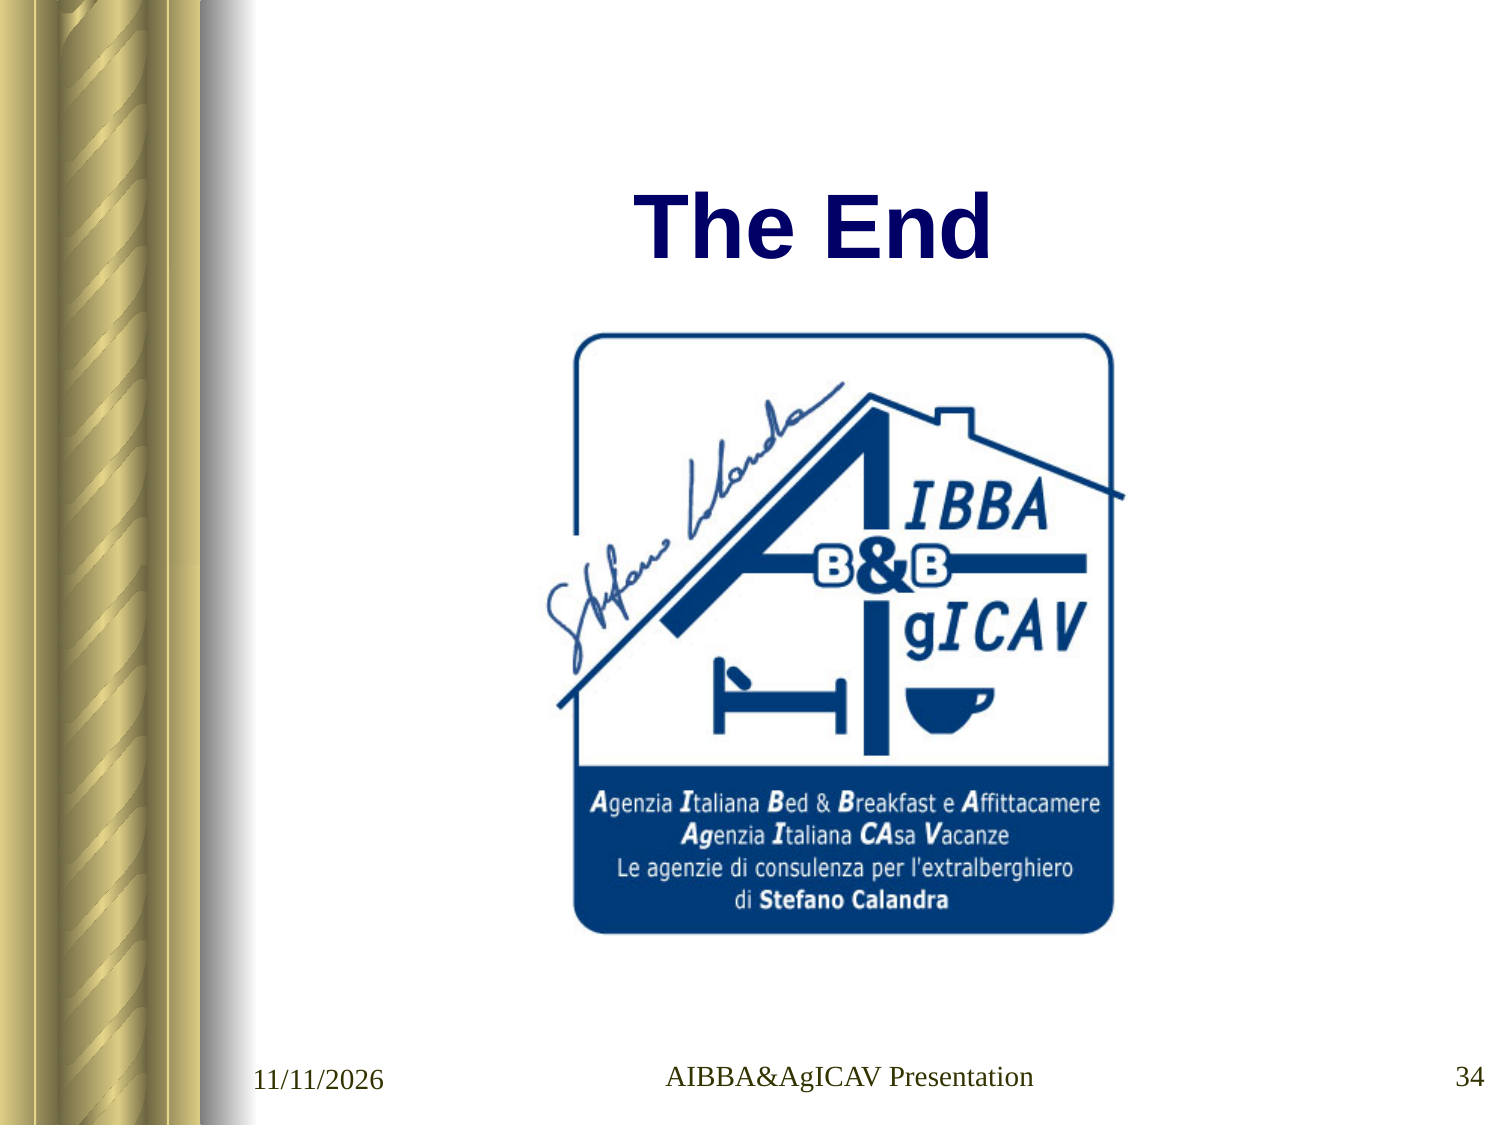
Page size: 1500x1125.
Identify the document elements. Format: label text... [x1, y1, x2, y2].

footer AIBBA&AgICAV Presentation [612, 1037, 1088, 1113]
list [537, 308, 1140, 961]
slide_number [237, 1037, 469, 1118]
list The End [513, 66, 1116, 823]
slide_number 34 [1187, 1037, 1500, 1113]
